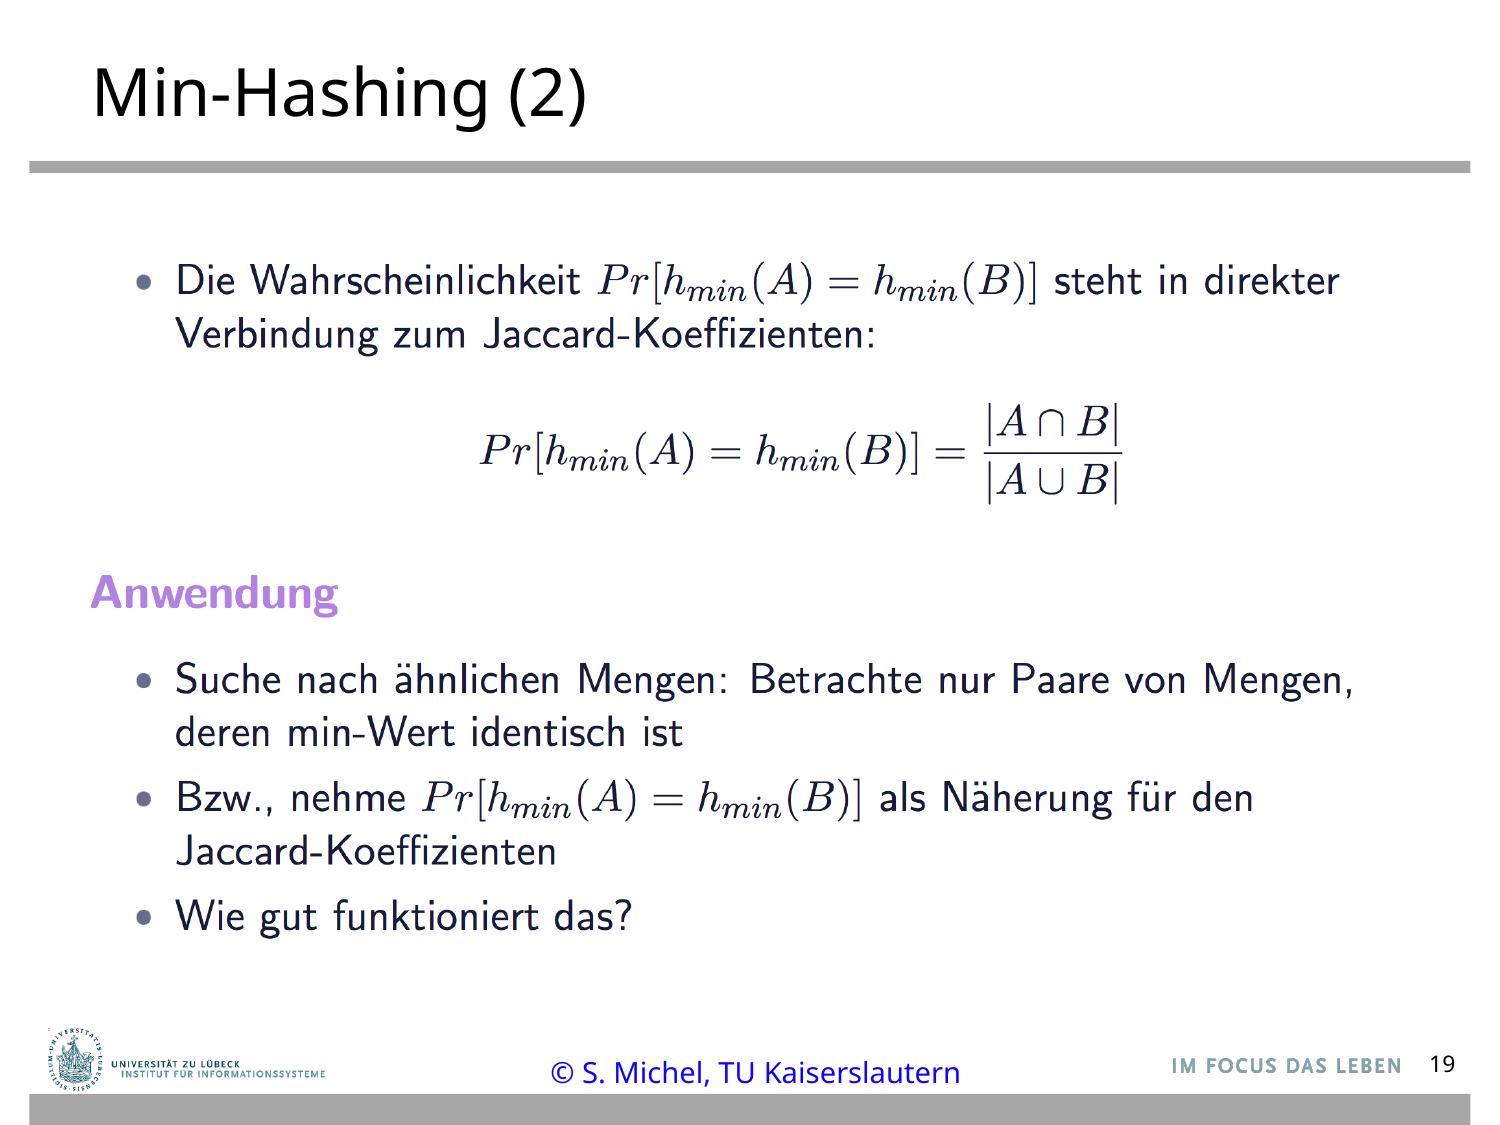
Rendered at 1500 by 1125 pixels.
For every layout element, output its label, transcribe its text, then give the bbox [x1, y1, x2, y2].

title Min-Hashing (2) [76, 42, 1427, 126]
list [74, 249, 1426, 959]
picture [1173, 1058, 1305, 1073]
slide_number 19 [1305, 1050, 1471, 1083]
text_box © S. Michel, TU Kaiserslautern [535, 1046, 977, 1097]
